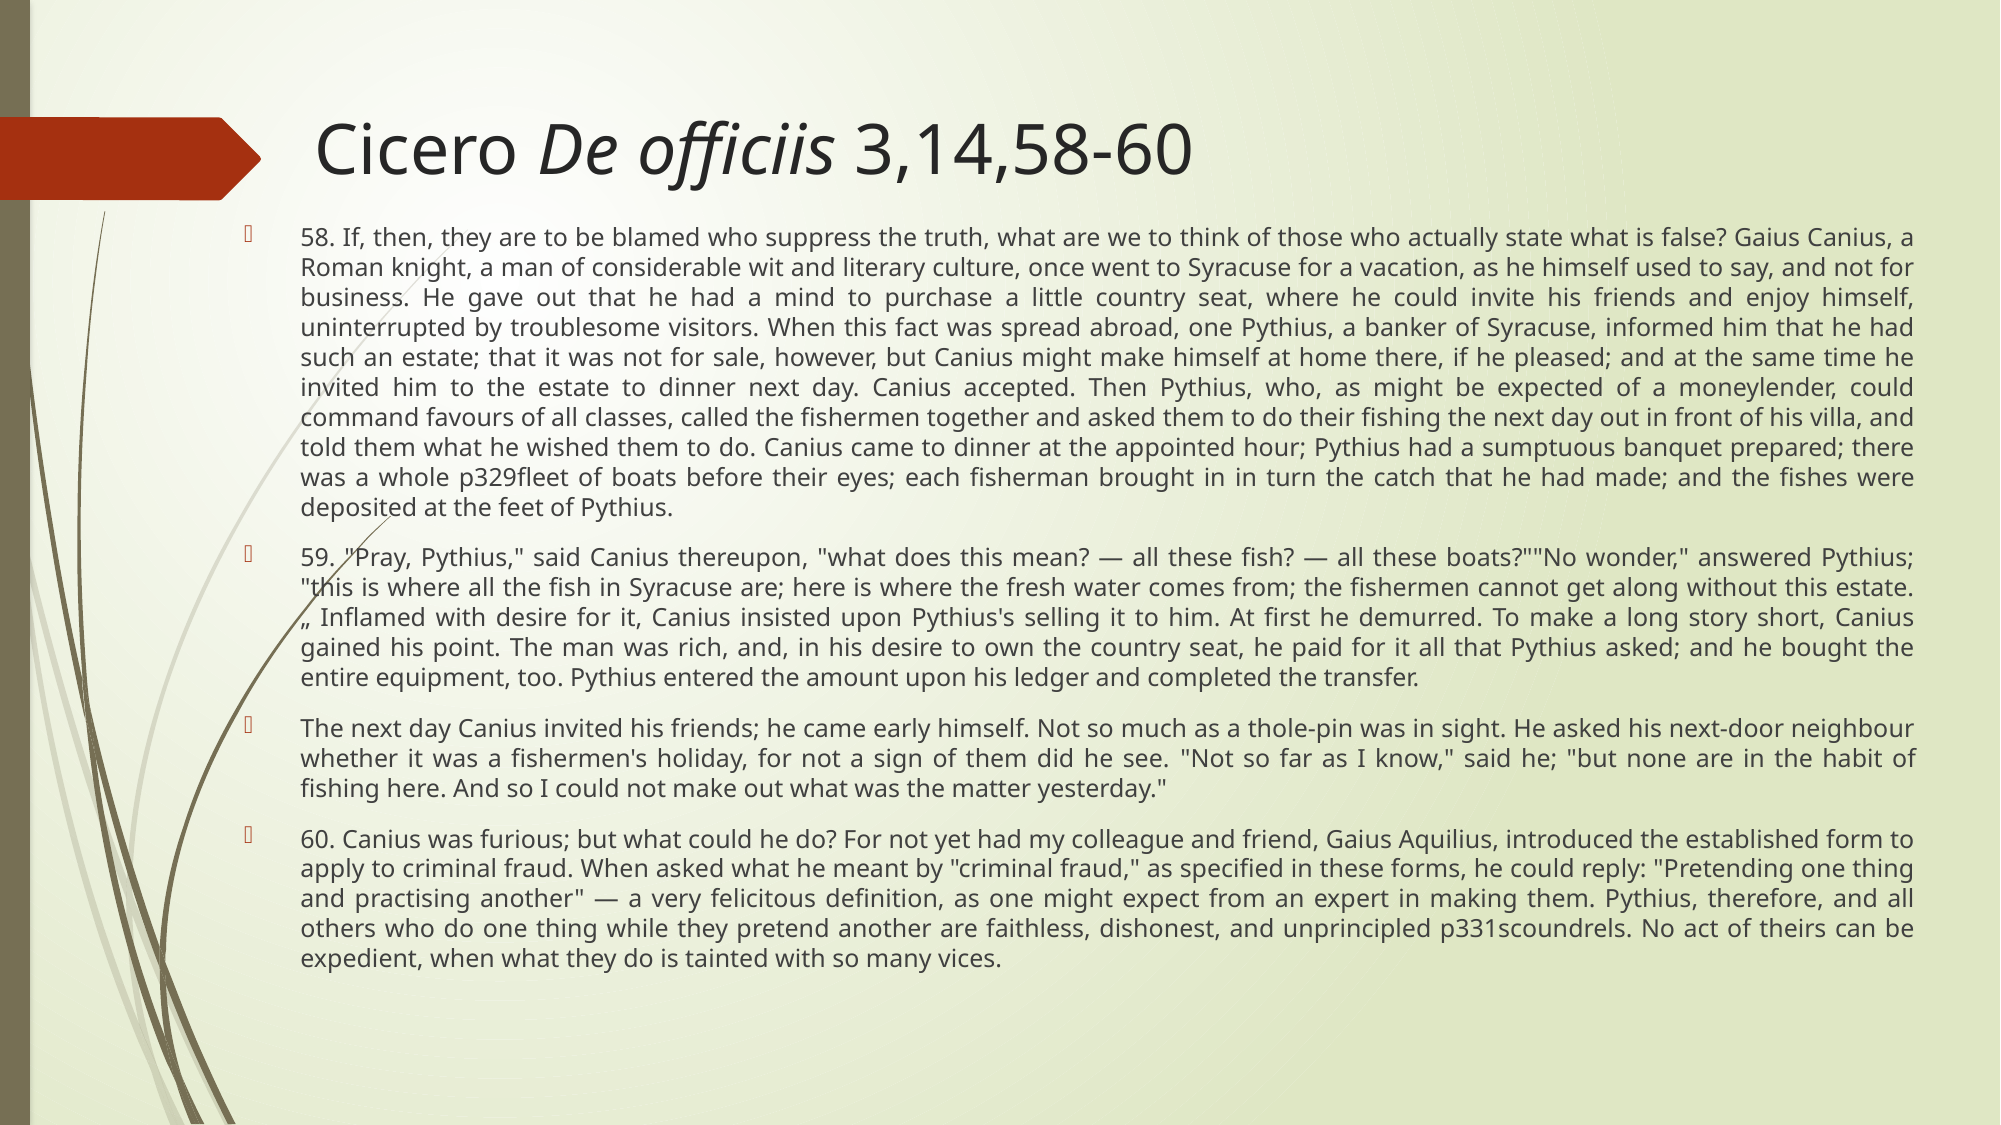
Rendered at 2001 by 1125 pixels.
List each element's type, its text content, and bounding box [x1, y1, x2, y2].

list 58. If, then, they are to be blamed who suppress the truth, what are we to think of those who actually state what is false? Gaius Canius, a Roman knight, a man of considerable wit and literary culture, once went to Syracuse for a vacation, as he himself used to say, and not for business. He gave out that he had a mind to purchase a little country seat, where he could invite his friends and enjoy himself, uninterrupted by troublesome visitors. When this fact was spread abroad, one Pythius, a banker of Syracuse, informed him that he had such an estate; that it was not for sale, however, but Canius might make himself at home there, if he pleased; and at the same time he invited him to the estate to dinner next day. Canius accepted. Then Pythius, who, as might be expected of a moneylender, could command favours of all classes, called the fishermen together and asked them to do their fishing the next day out in front of his villa, and told them what he wished them to do. Canius came to dinner at the appointed hour; Pythius had a sumptuous banquet prepared; there was a whole p329fleet of boats before their eyes; each fisherman brought in in turn the catch that he had made; and the fishes were deposited at the feet of Pythius. 59. "Pray, Pythius," said Canius thereupon, "what does this mean? — all these fish? — all these boats?""No wonder," answered Pythius; "this is where all the fish in Syracuse are; here is where the fresh water comes from; the fishermen cannot get along without this estate.„ Inflamed with desire for it, Canius insisted upon Pythius's selling it to him. At first he demurred. To make a long story short, Canius gained his point. The man was rich, and, in his desire to own the country seat, he paid for it all that Pythius asked; and he bought the entire equipment, too. Pythius entered the amount upon his ledger and completed the transfer. The next day Canius invited his friends; he came early himself. Not so much as a thole-pin was in sight. He asked his next-door neighbour whether it was a fishermen's holiday, for not a sign of them did he see. "Not so far as I know," said he; "but none are in the habit of fishing here. And so I could not make out what was the matter yesterday." 60. Canius was furious; but what could he do? For not yet had my colleague and friend, Gaius Aquilius, introduced the established form to apply to criminal fraud. When asked what he meant by "criminal fraud," as specified in these forms, he could reply: "Pretending one thing and practising another" — a very felicitous definition, as one might expect from an expert in making them. Pythius, therefore, and all others who do one thing while they pretend another are faithless, dishonest, and unprincipled p331scoundrels. No act of theirs can be expedient, when what they do is tainted with so many vices. [229, 214, 1933, 1063]
title Cicero De officiis 3,14,58-60 [299, 96, 1637, 197]
